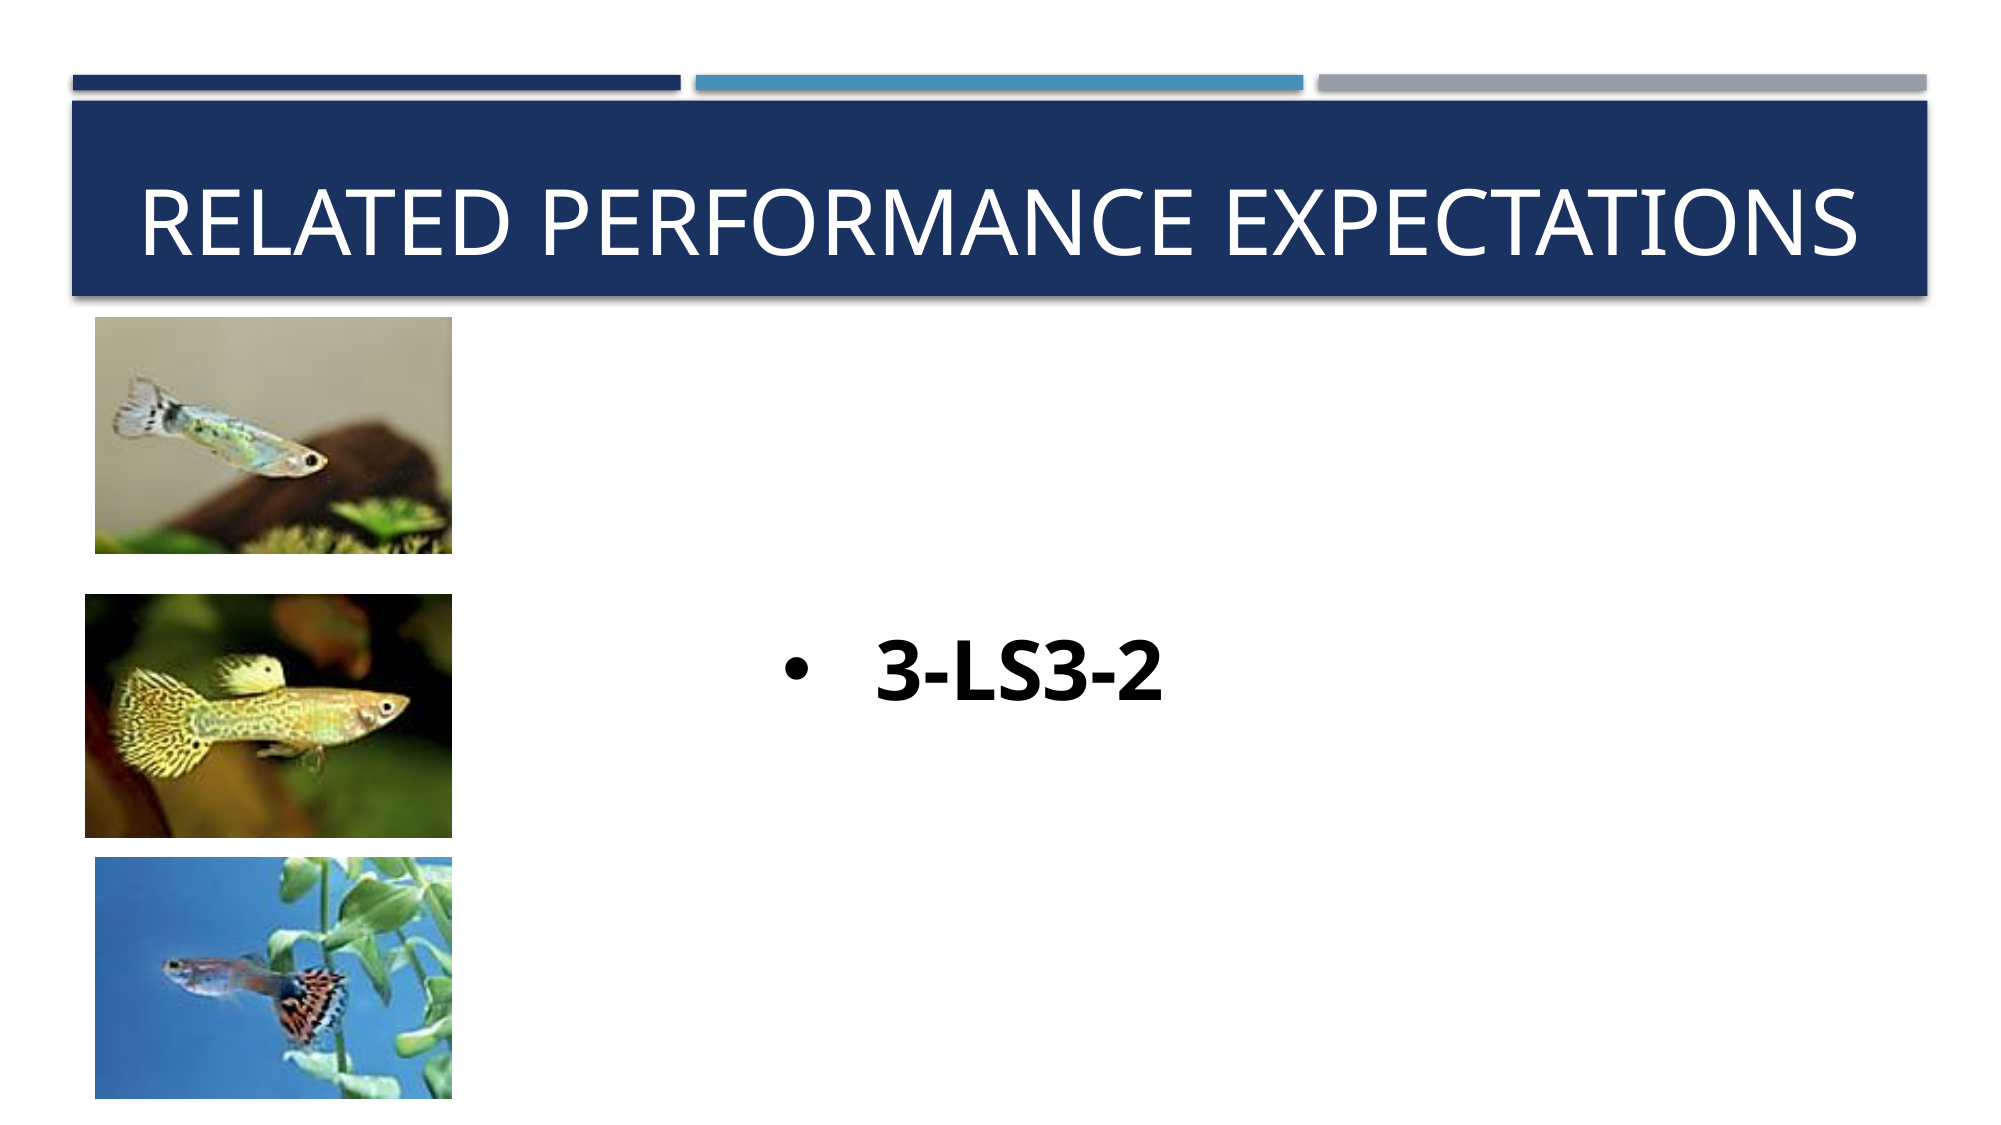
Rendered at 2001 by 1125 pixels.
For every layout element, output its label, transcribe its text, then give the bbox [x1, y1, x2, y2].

picture [94, 857, 452, 1100]
picture [85, 593, 453, 838]
text_box 3-LS3-2 [767, 610, 1347, 825]
title Related Performance Expectations [95, 115, 1905, 282]
picture [94, 316, 452, 555]
